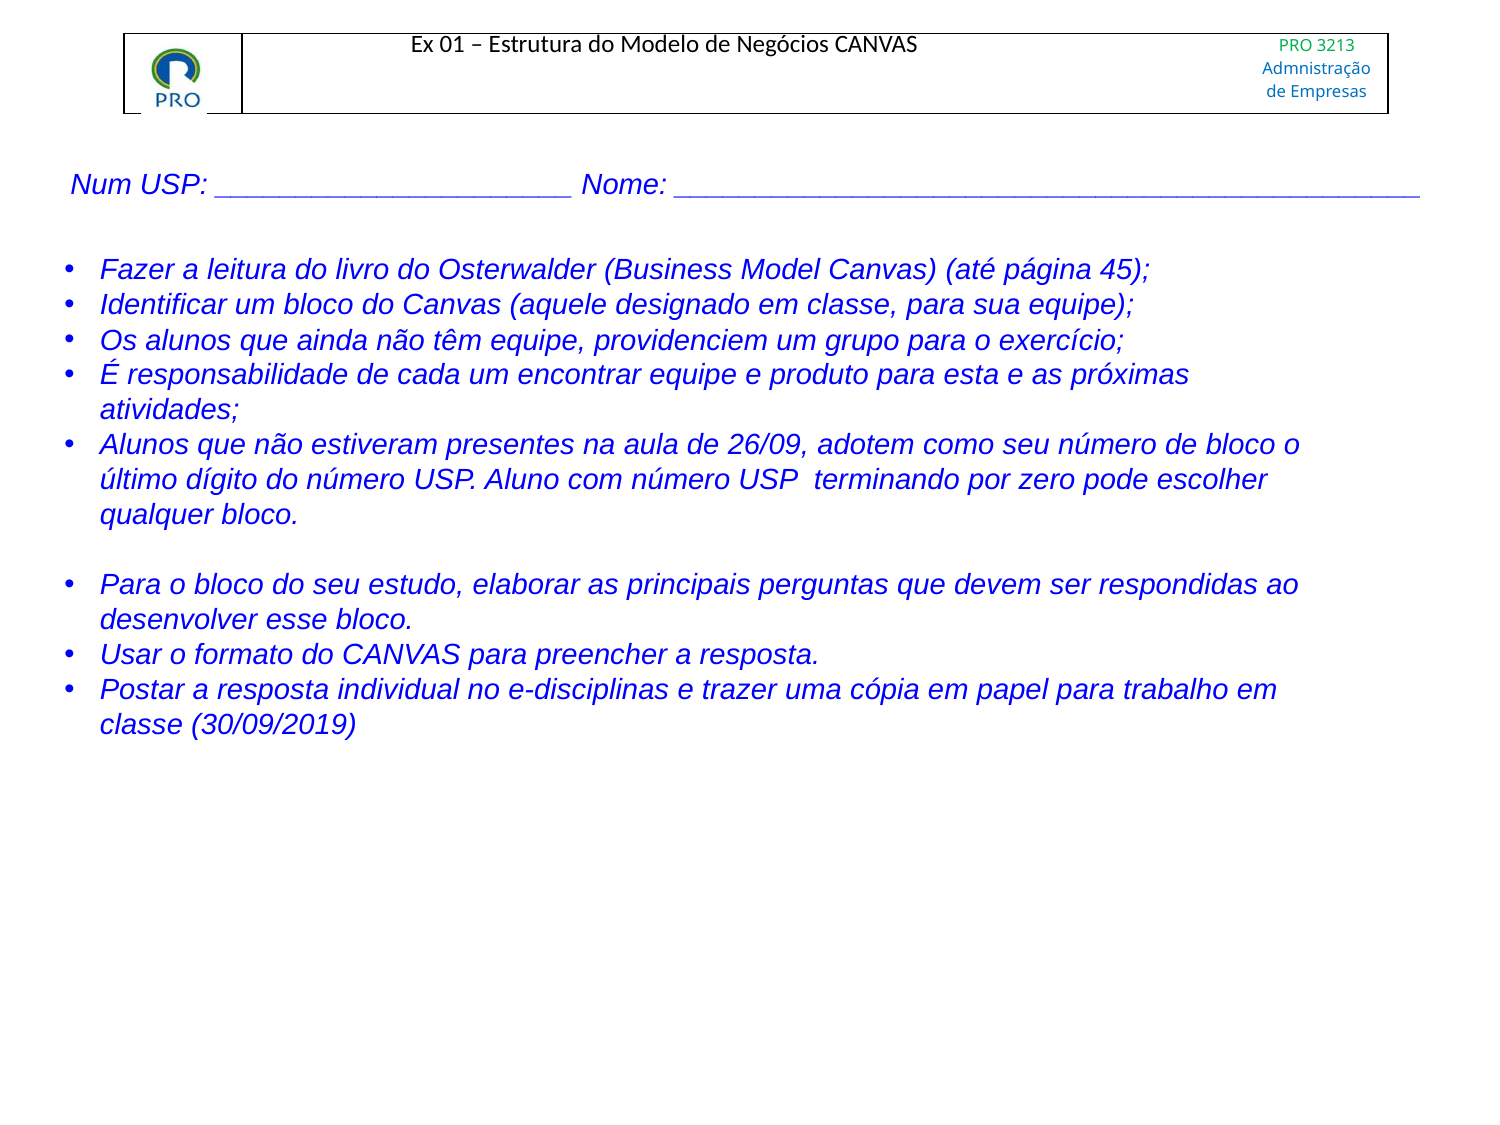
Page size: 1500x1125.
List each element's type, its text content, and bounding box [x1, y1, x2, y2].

text_box Fazer a leitura do livro do Osterwalder (Business Model Canvas) (até página 45); Identificar um bloco do Canvas (aquele designado em classe, para sua equipe); Os alunos que ainda não têm equipe, providenciem um grupo para o exercício; É responsabilidade de cada um encontrar equipe e produto para esta e as próximas atividades; Alunos que não estiveram presentes na aula de 26/09, adotem como seu número de bloco o último dígito do número USP. Aluno com número USP terminando por zero pode escolher qualquer bloco. Para o bloco do seu estudo, elaborar as principais perguntas que devem ser respondidas ao desenvolver esse bloco. Usar o formato do CANVAS para preencher a resposta. Postar a resposta individual no e-disciplinas e trazer uma cópia em papel para trabalho em classe (30/09/2019) [49, 243, 1341, 748]
table_header Ex 01 – Estrutura do Modelo de Negócios CANVAS [243, 34, 1088, 113]
table_header [1088, 34, 1246, 113]
picture [140, 44, 207, 114]
text_box Num USP: ______________________ Nome: ______________________________________________ [55, 157, 1440, 208]
table_header [125, 34, 241, 113]
table_header PRO 3213 Admnistração de Empresas [1246, 34, 1387, 113]
